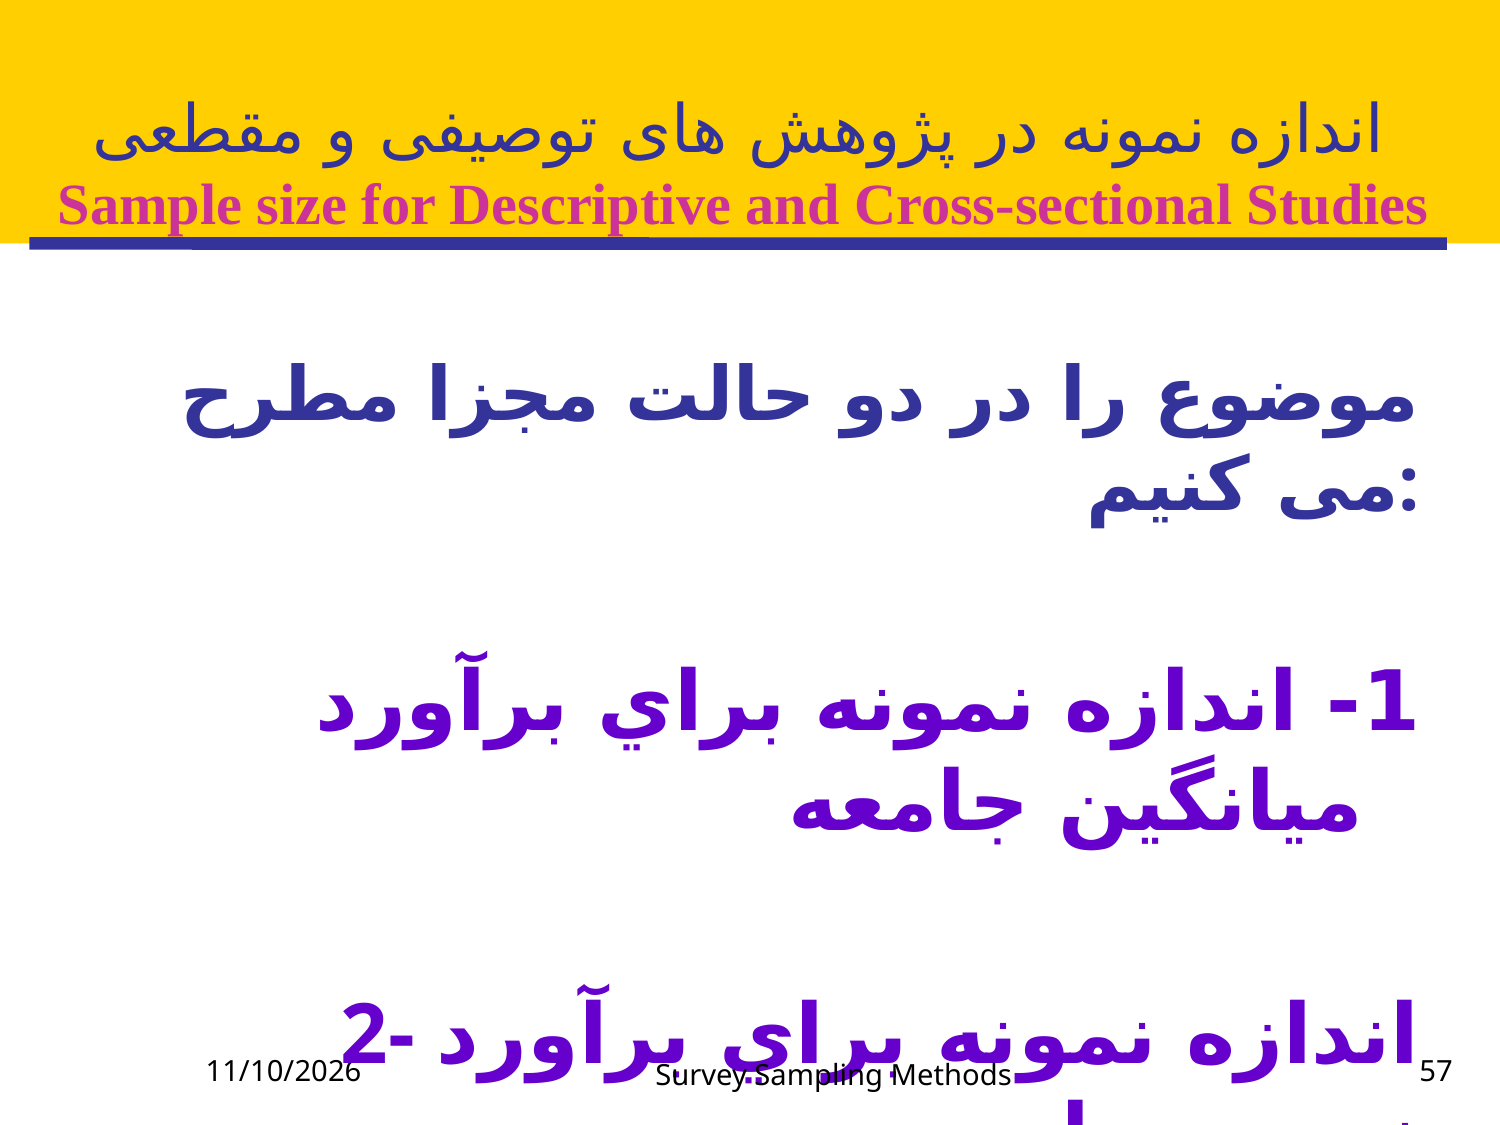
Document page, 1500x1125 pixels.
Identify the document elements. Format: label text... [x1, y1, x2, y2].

list موضوع را در دو حالت مجزا مطرح می کنیم: 1- اندازه نمونه براي برآورد میانگین جامعه 2- اندازه نمونه براي برآورد نسبت جامعه [88, 525, 1436, 1036]
footer Survey Sampling Methods [599, 1023, 1076, 1100]
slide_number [190, 1036, 504, 1100]
slide_number 57 [1154, 1023, 1468, 1100]
list موضوع را در دو حالت مجزا مطرح می کنیم: 1- اندازه نمونه براي برآورد میانگین جامعه 2- اندازه نمونه براي برآورد نسبت جامعه [88, 337, 1436, 456]
title اندازه نمونه در پژوهش های توصیفی و مقطعی Sample size for Descriptive and Cross-sectional Studies [0, 0, 1500, 244]
list موضوع را در دو حالت مجزا مطرح می کنیم: 1- اندازه نمونه براي برآورد میانگین جامعه 2- اندازه نمونه براي برآورد نسبت جامعه [88, 457, 1436, 521]
